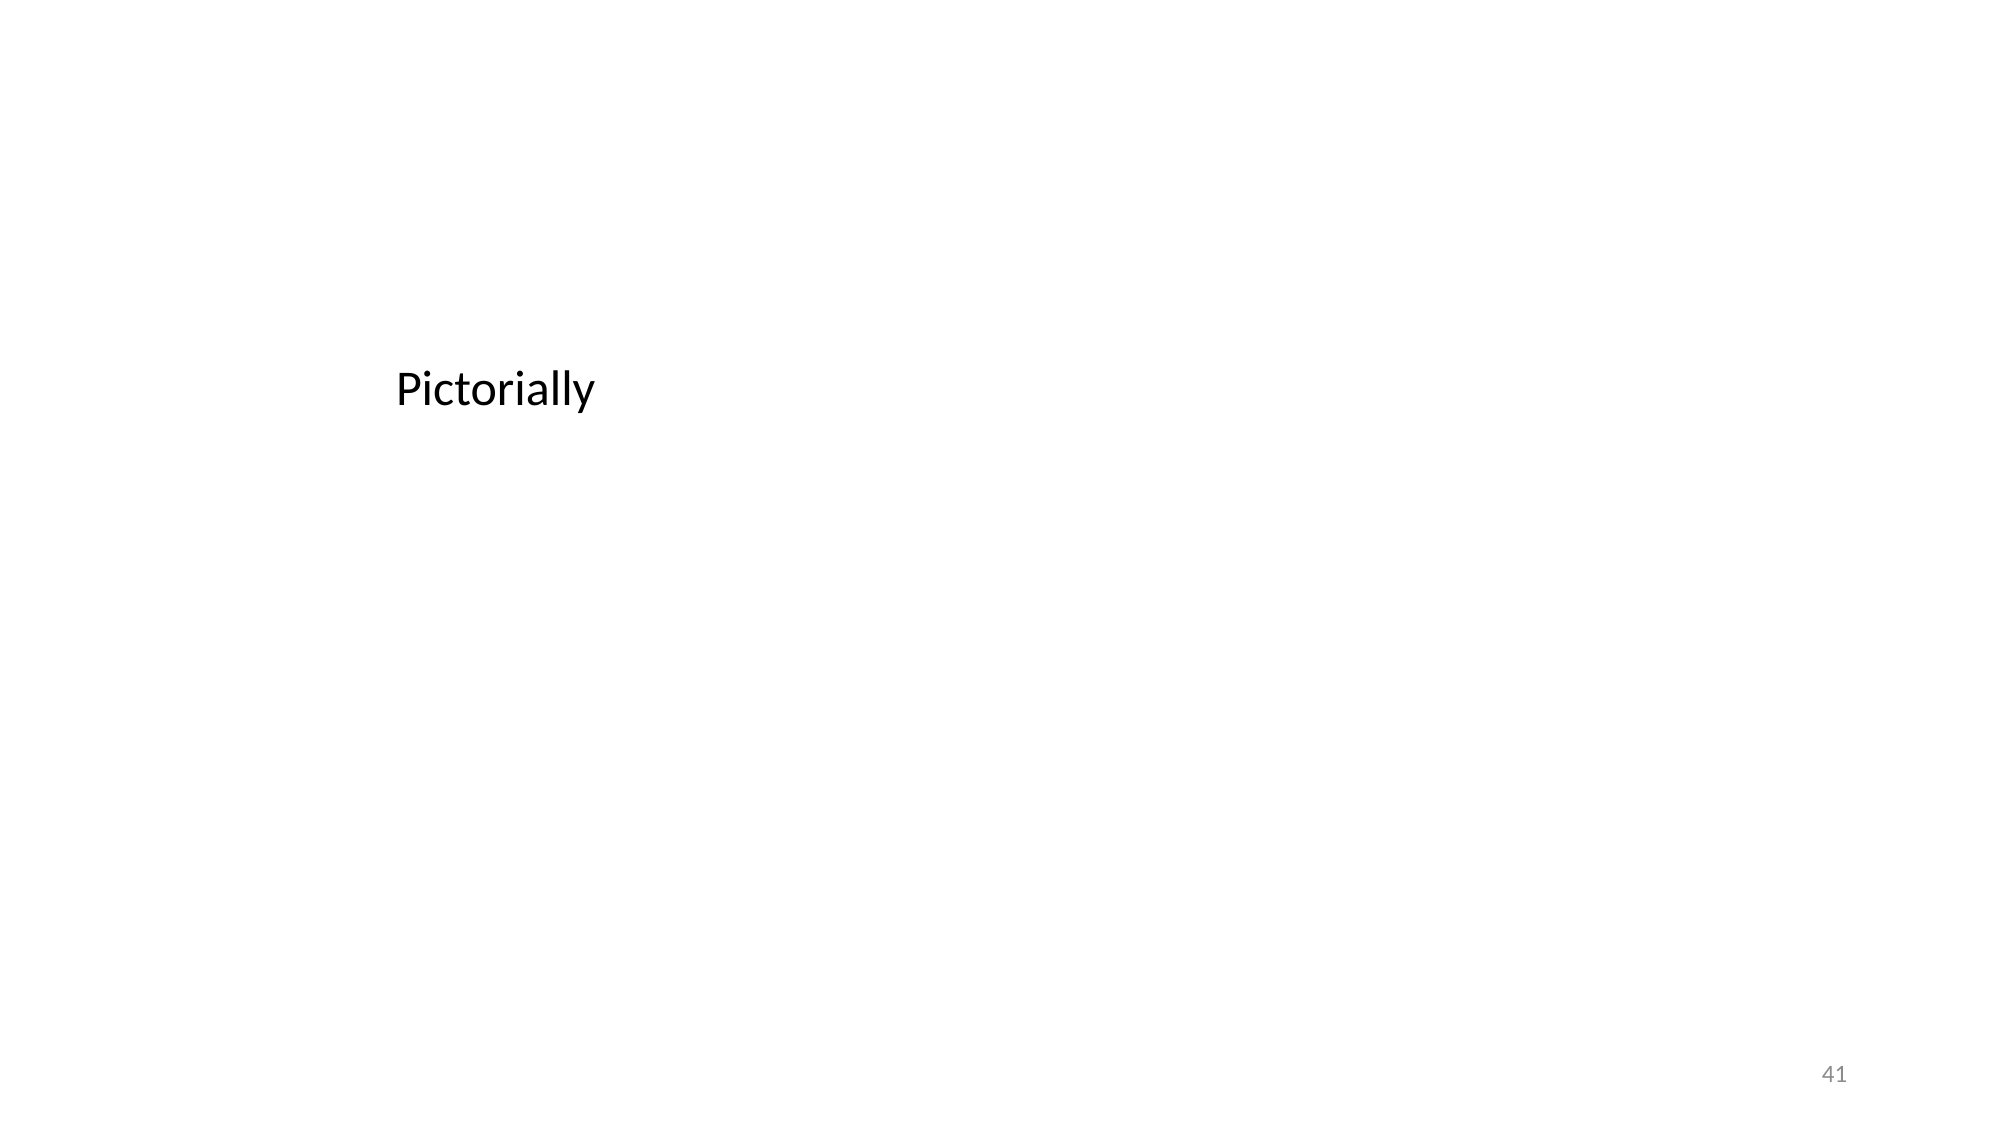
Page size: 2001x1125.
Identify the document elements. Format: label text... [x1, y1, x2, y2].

text_box Pictorially [381, 347, 611, 423]
slide_number 41 [1412, 1042, 1863, 1103]
